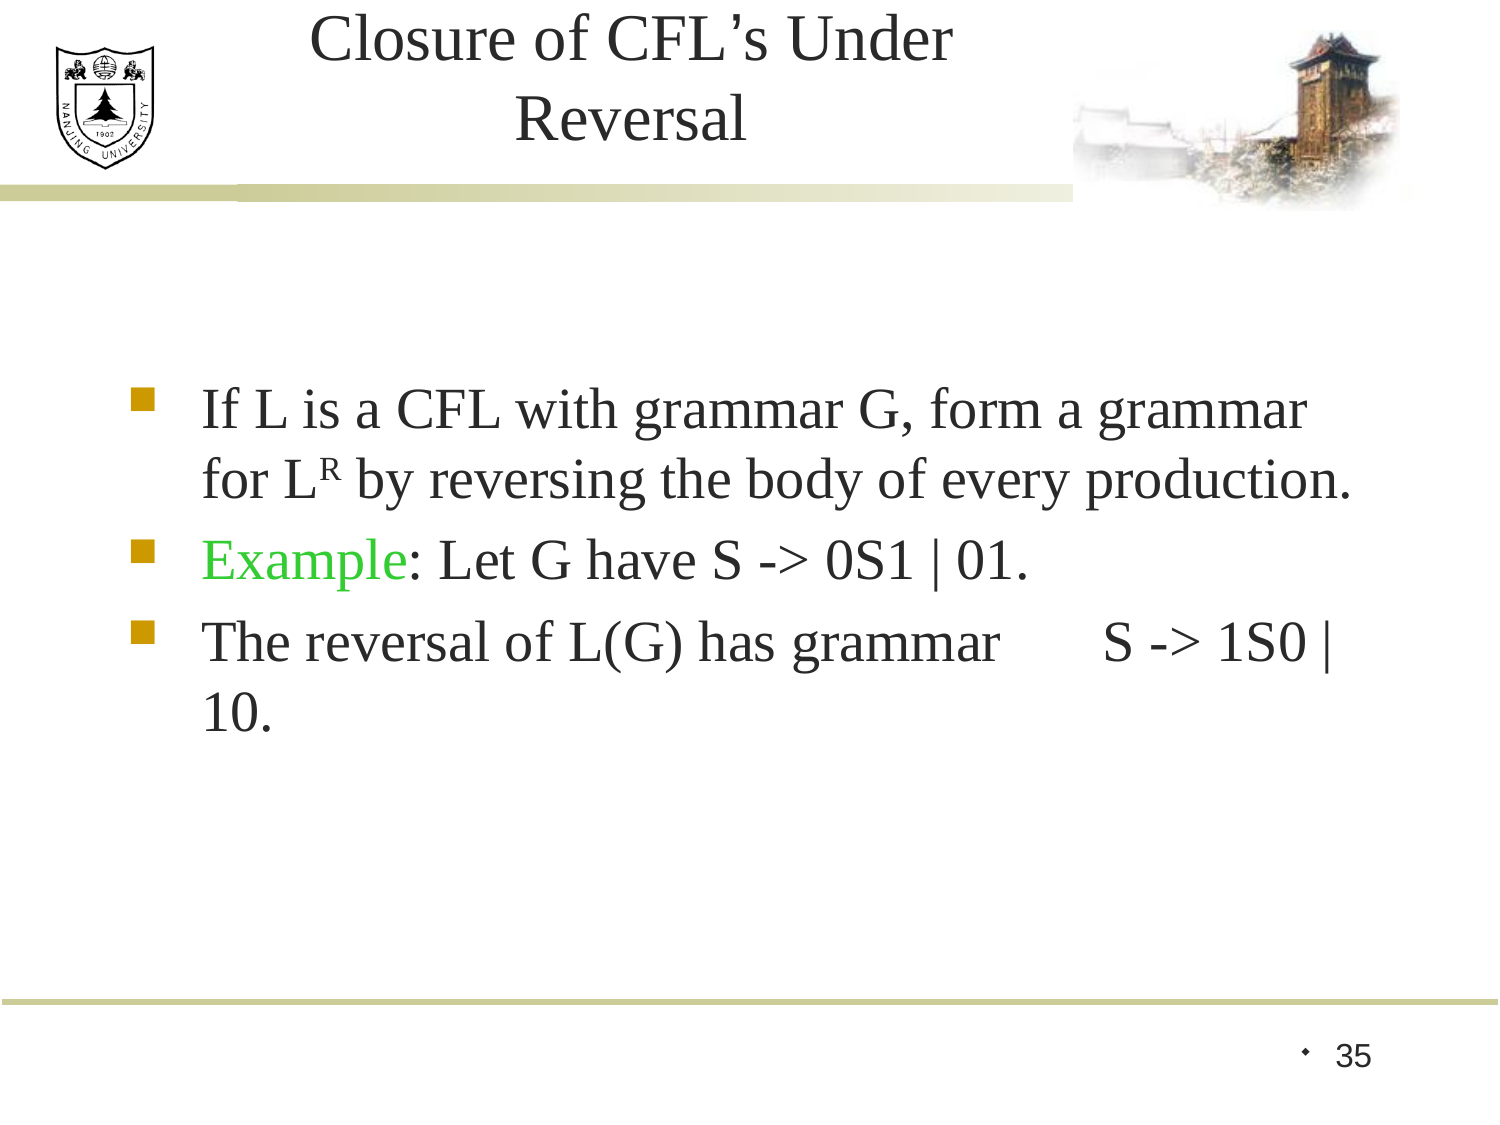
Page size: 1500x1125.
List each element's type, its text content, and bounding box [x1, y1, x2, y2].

picture [1073, 30, 1400, 211]
picture [2, 999, 1498, 1005]
slide_number 35 [1234, 1030, 1388, 1107]
picture [50, 42, 160, 173]
title Closure of CFL’s Under Reversal [171, 66, 1093, 161]
list If L is a CFL with grammar G, form a grammar for LR by reversing the body of every production. Example: Let G have S -> 0S1 | 01. The reversal of L(G) has grammar S -> 1S0 | 10. [112, 362, 1388, 963]
